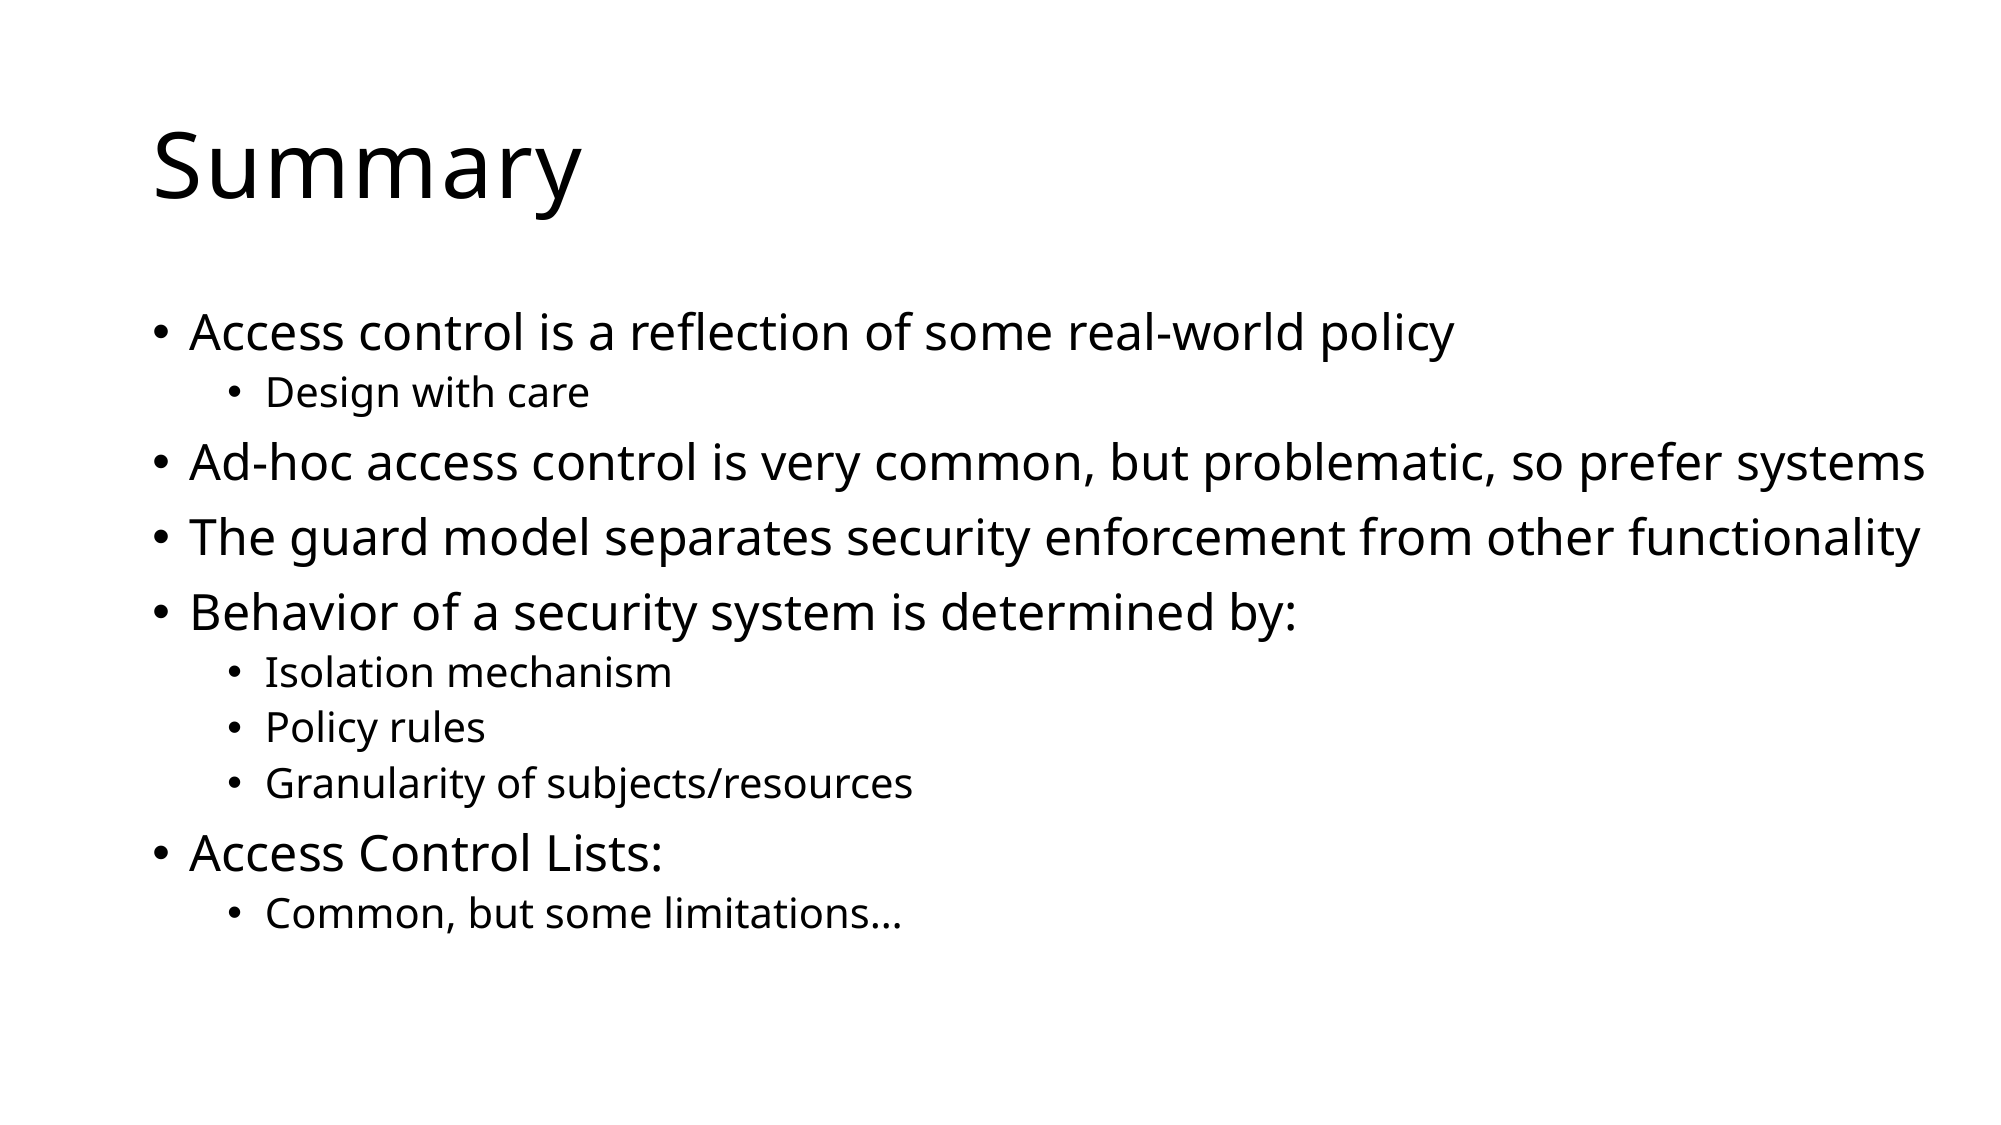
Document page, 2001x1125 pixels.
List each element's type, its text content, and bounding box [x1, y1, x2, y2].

title Summary [137, 59, 1863, 278]
list Access control is a reflection of some real-world policy Design with care Ad-hoc access control is very common, but problematic, so prefer systems The guard model separates security enforcement from other functionality Behavior of a security system is determined by: Isolation mechanism Policy rules Granularity of subjects/resources Access Control Lists: Common, but some limitations… [137, 299, 2000, 1014]
